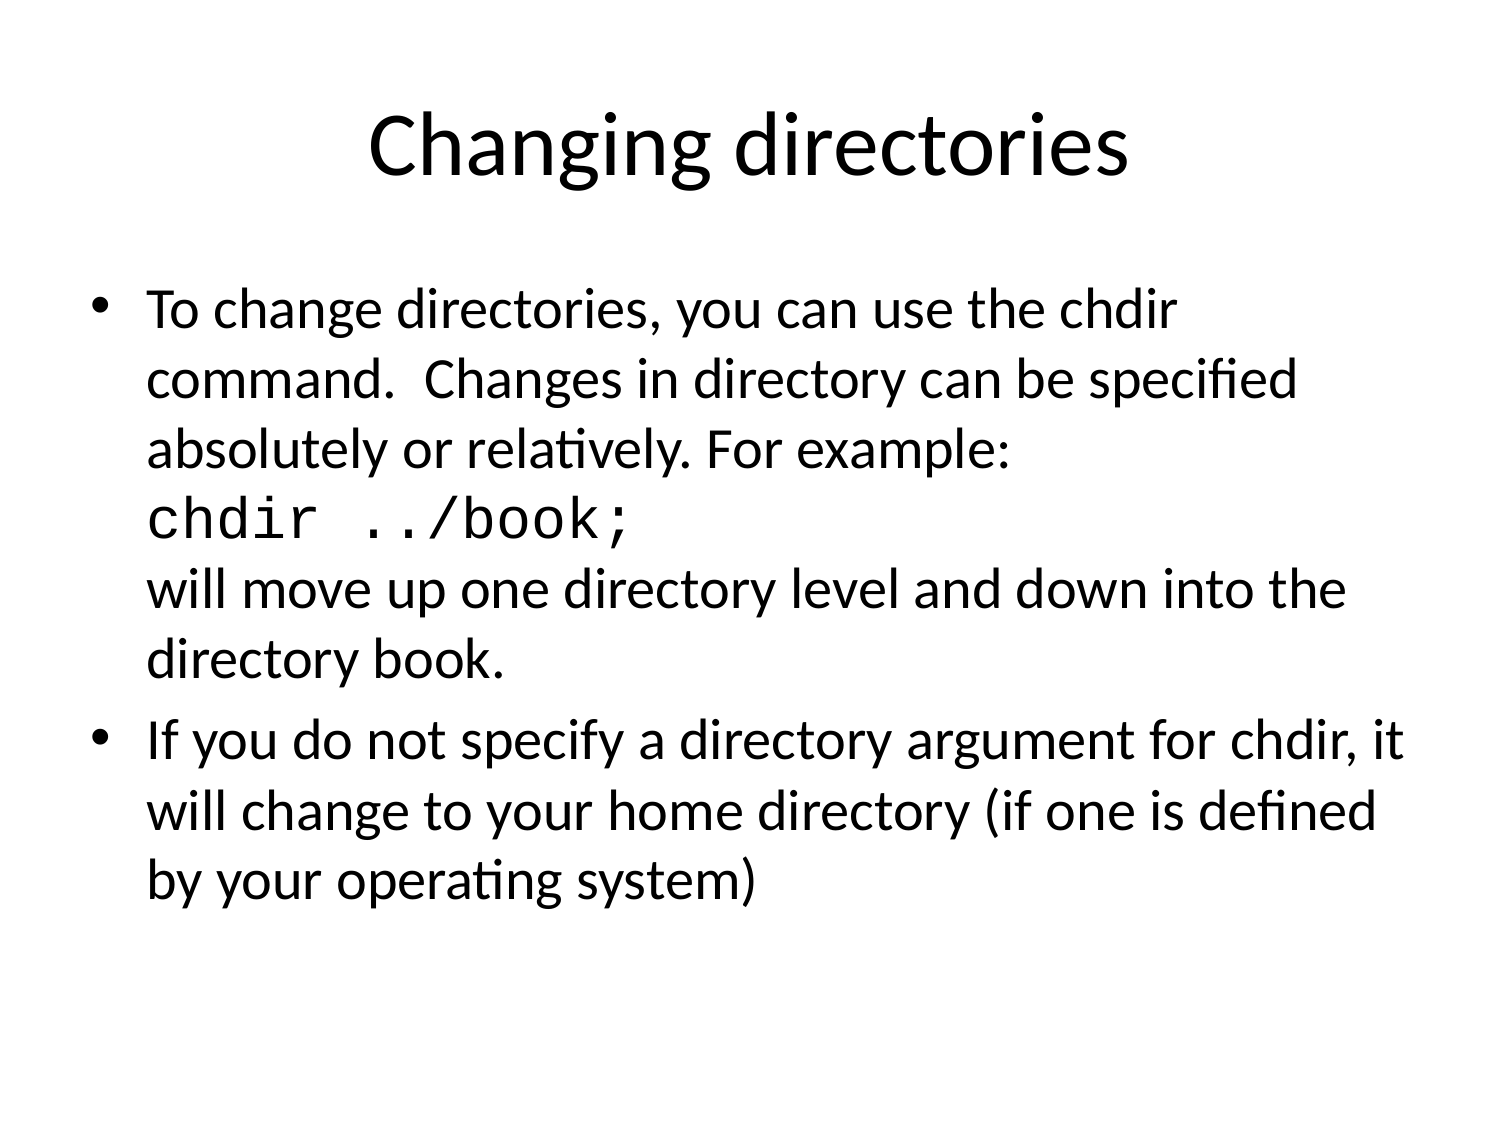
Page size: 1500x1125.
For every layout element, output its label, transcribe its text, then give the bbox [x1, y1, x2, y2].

list To change directories, you can use the chdir command. Changes in directory can be specified absolutely or relatively. For example: chdir ../book; will move up one directory level and down into the directory book. If you do not specify a directory argument for chdir, it will change to your home directory (if one is defined by your operating system) [75, 262, 1425, 1005]
title Changing directories [75, 45, 1425, 233]
